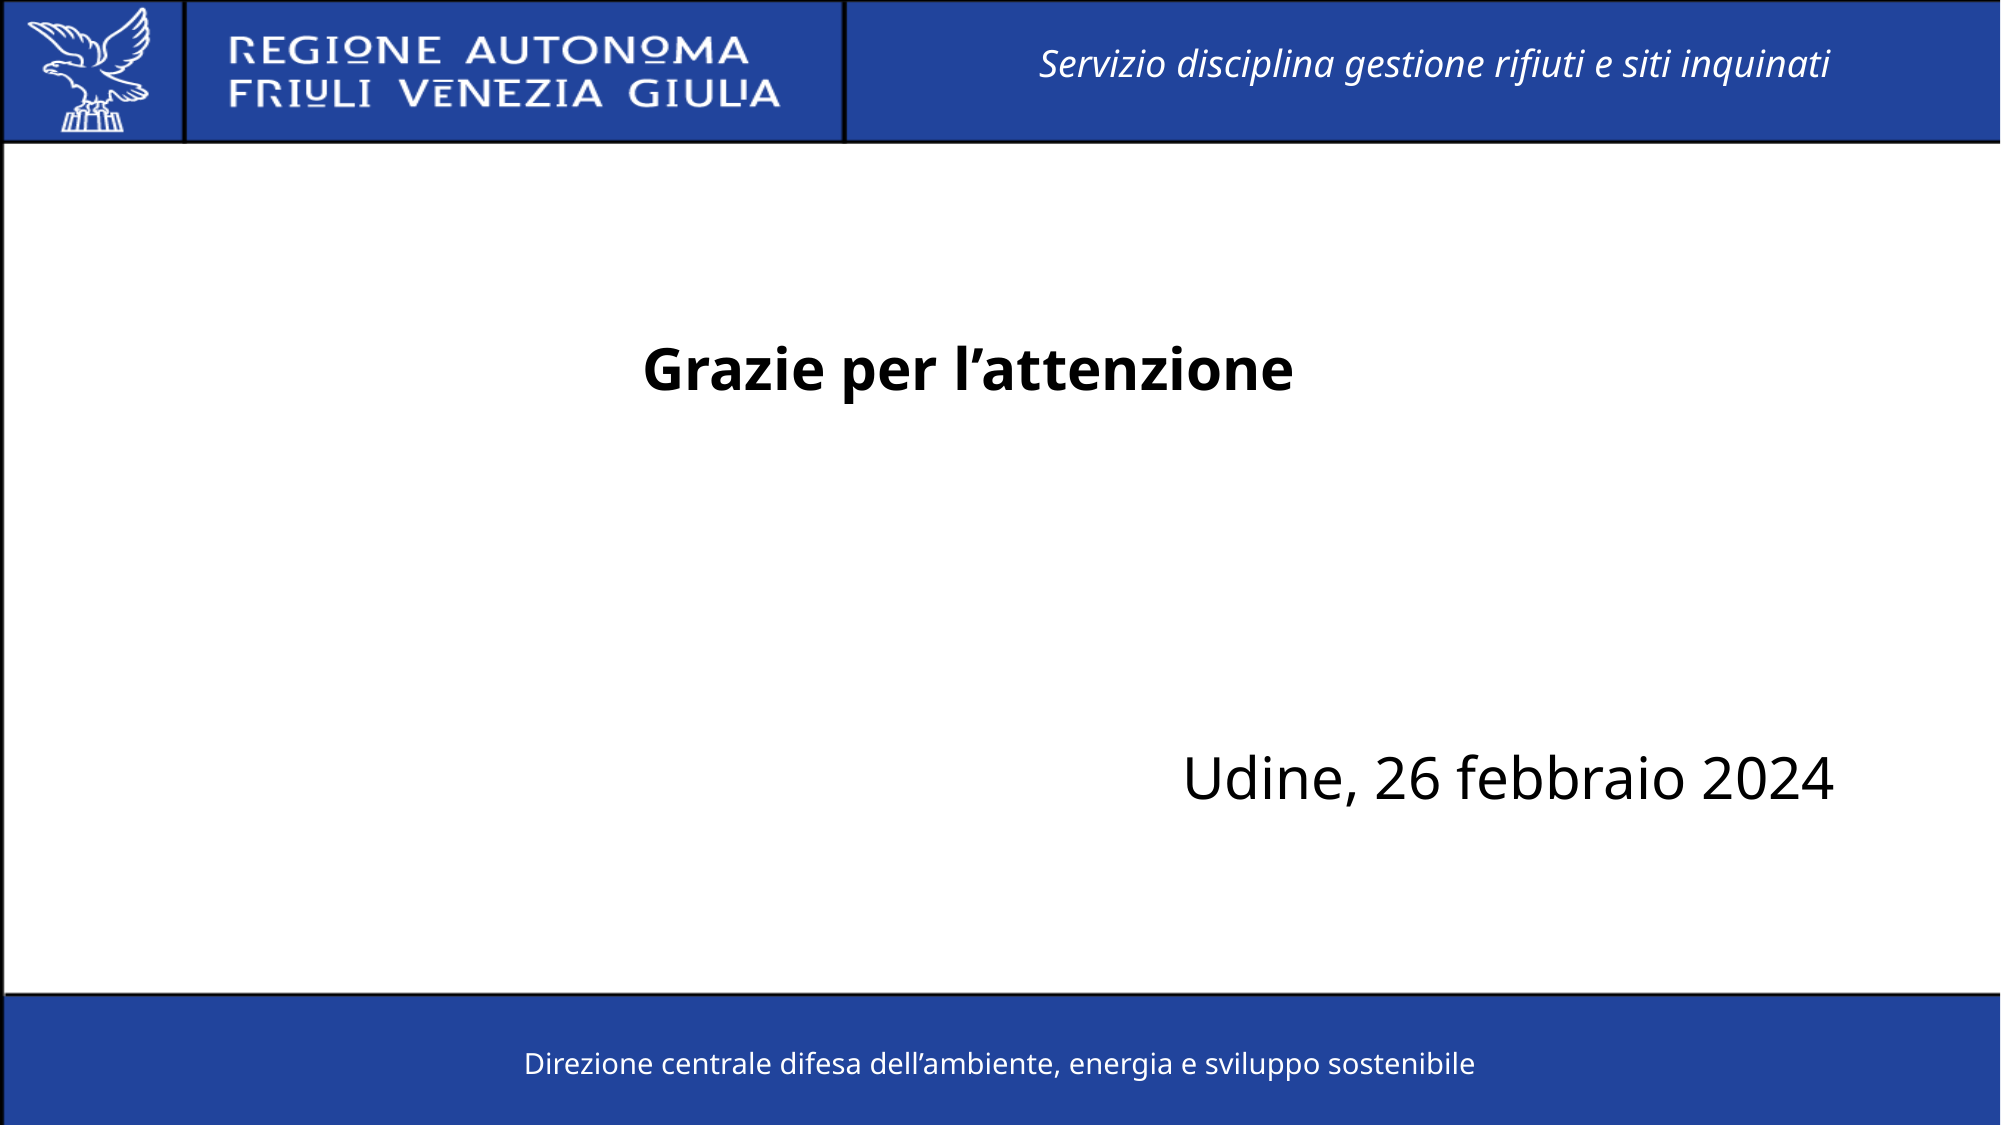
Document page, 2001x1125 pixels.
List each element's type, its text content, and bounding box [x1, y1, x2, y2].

text_box Direzione centrale difesa dell’ambiente, energia e sviluppo sostenibile [291, 1044, 1709, 1080]
text_box Servizio disciplina gestione rifiuti e siti inquinati [1024, 32, 1847, 93]
picture [0, 0, 2001, 1125]
list Grazie per l’attenzione Udine, 26 febbraio 2024 [87, 324, 1850, 900]
